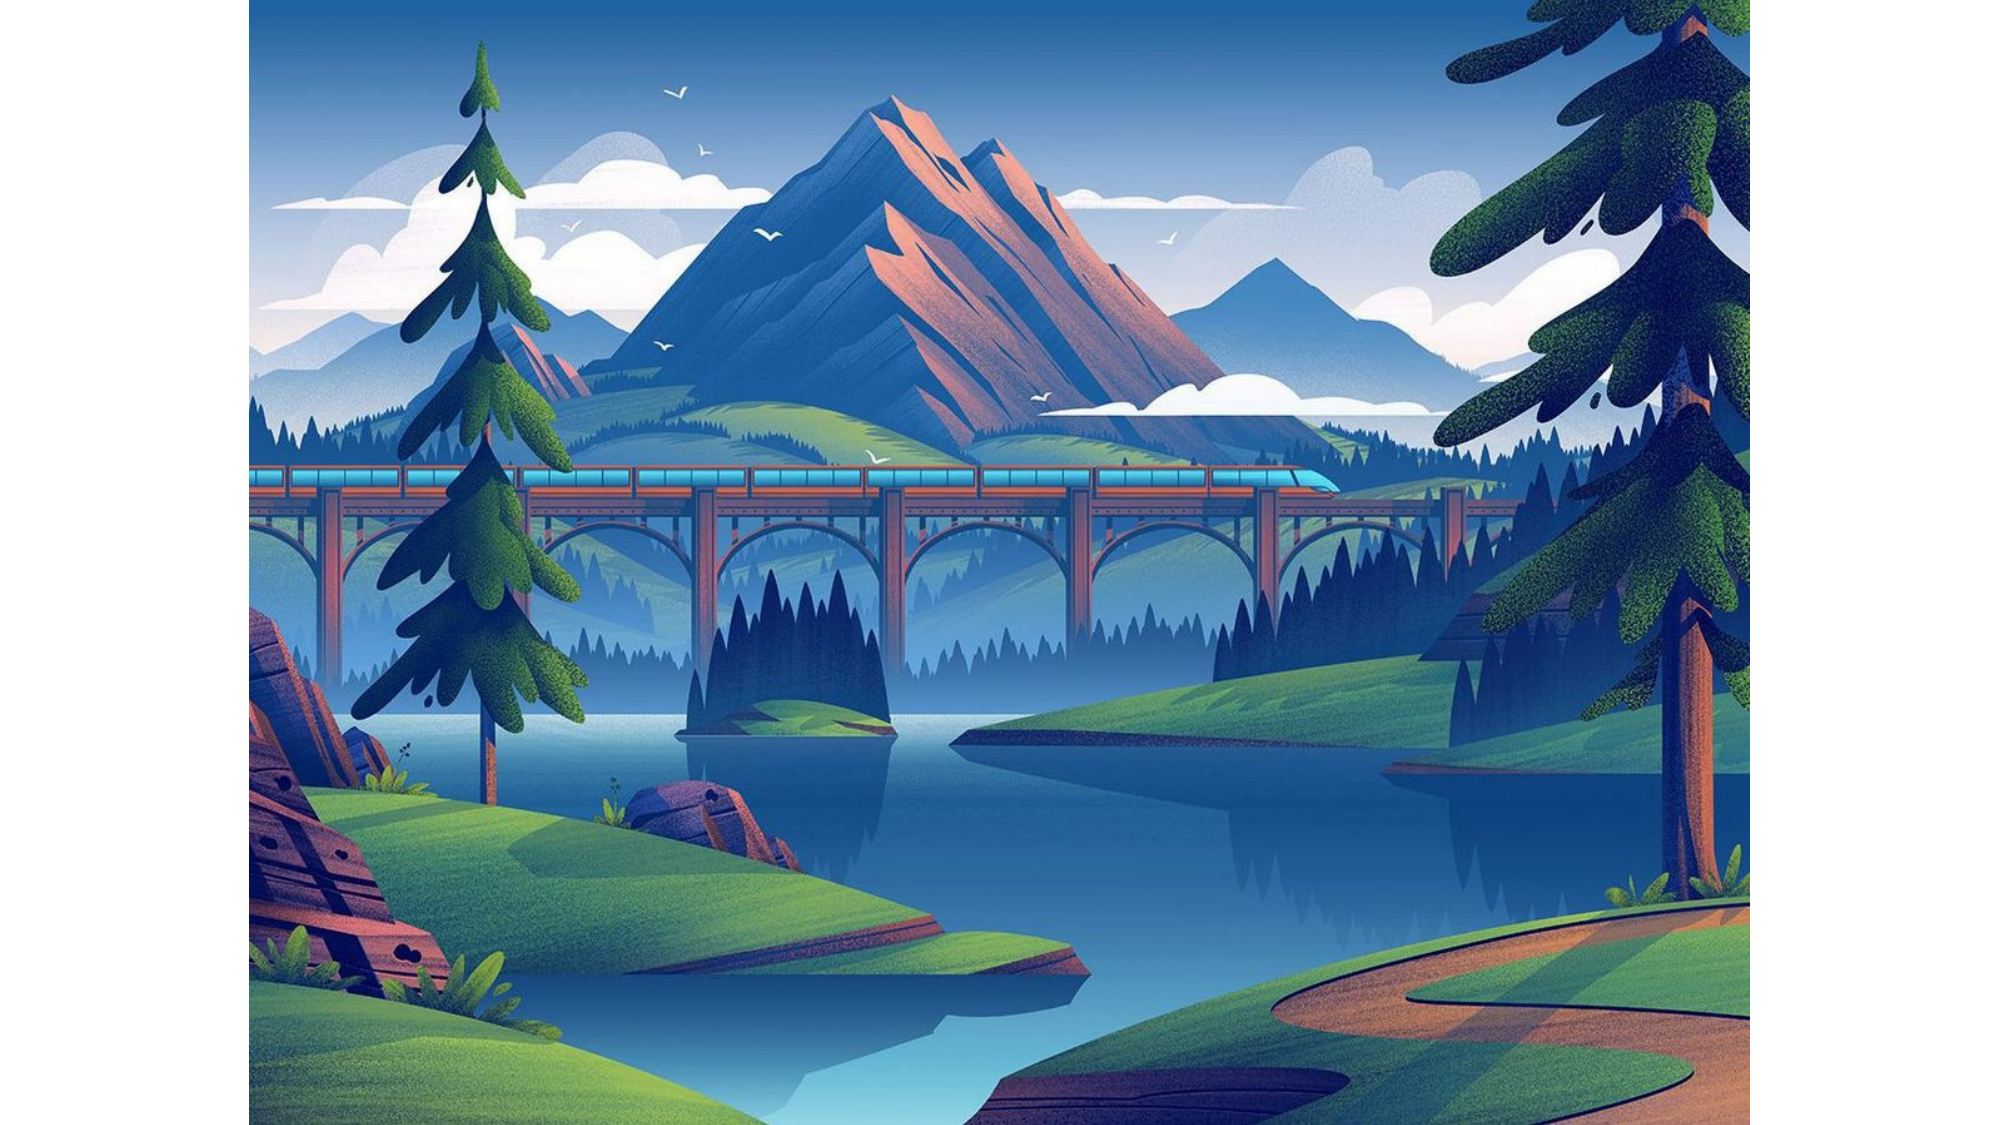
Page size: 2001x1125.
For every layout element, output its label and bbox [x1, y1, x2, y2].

picture [249, 0, 1751, 1125]
